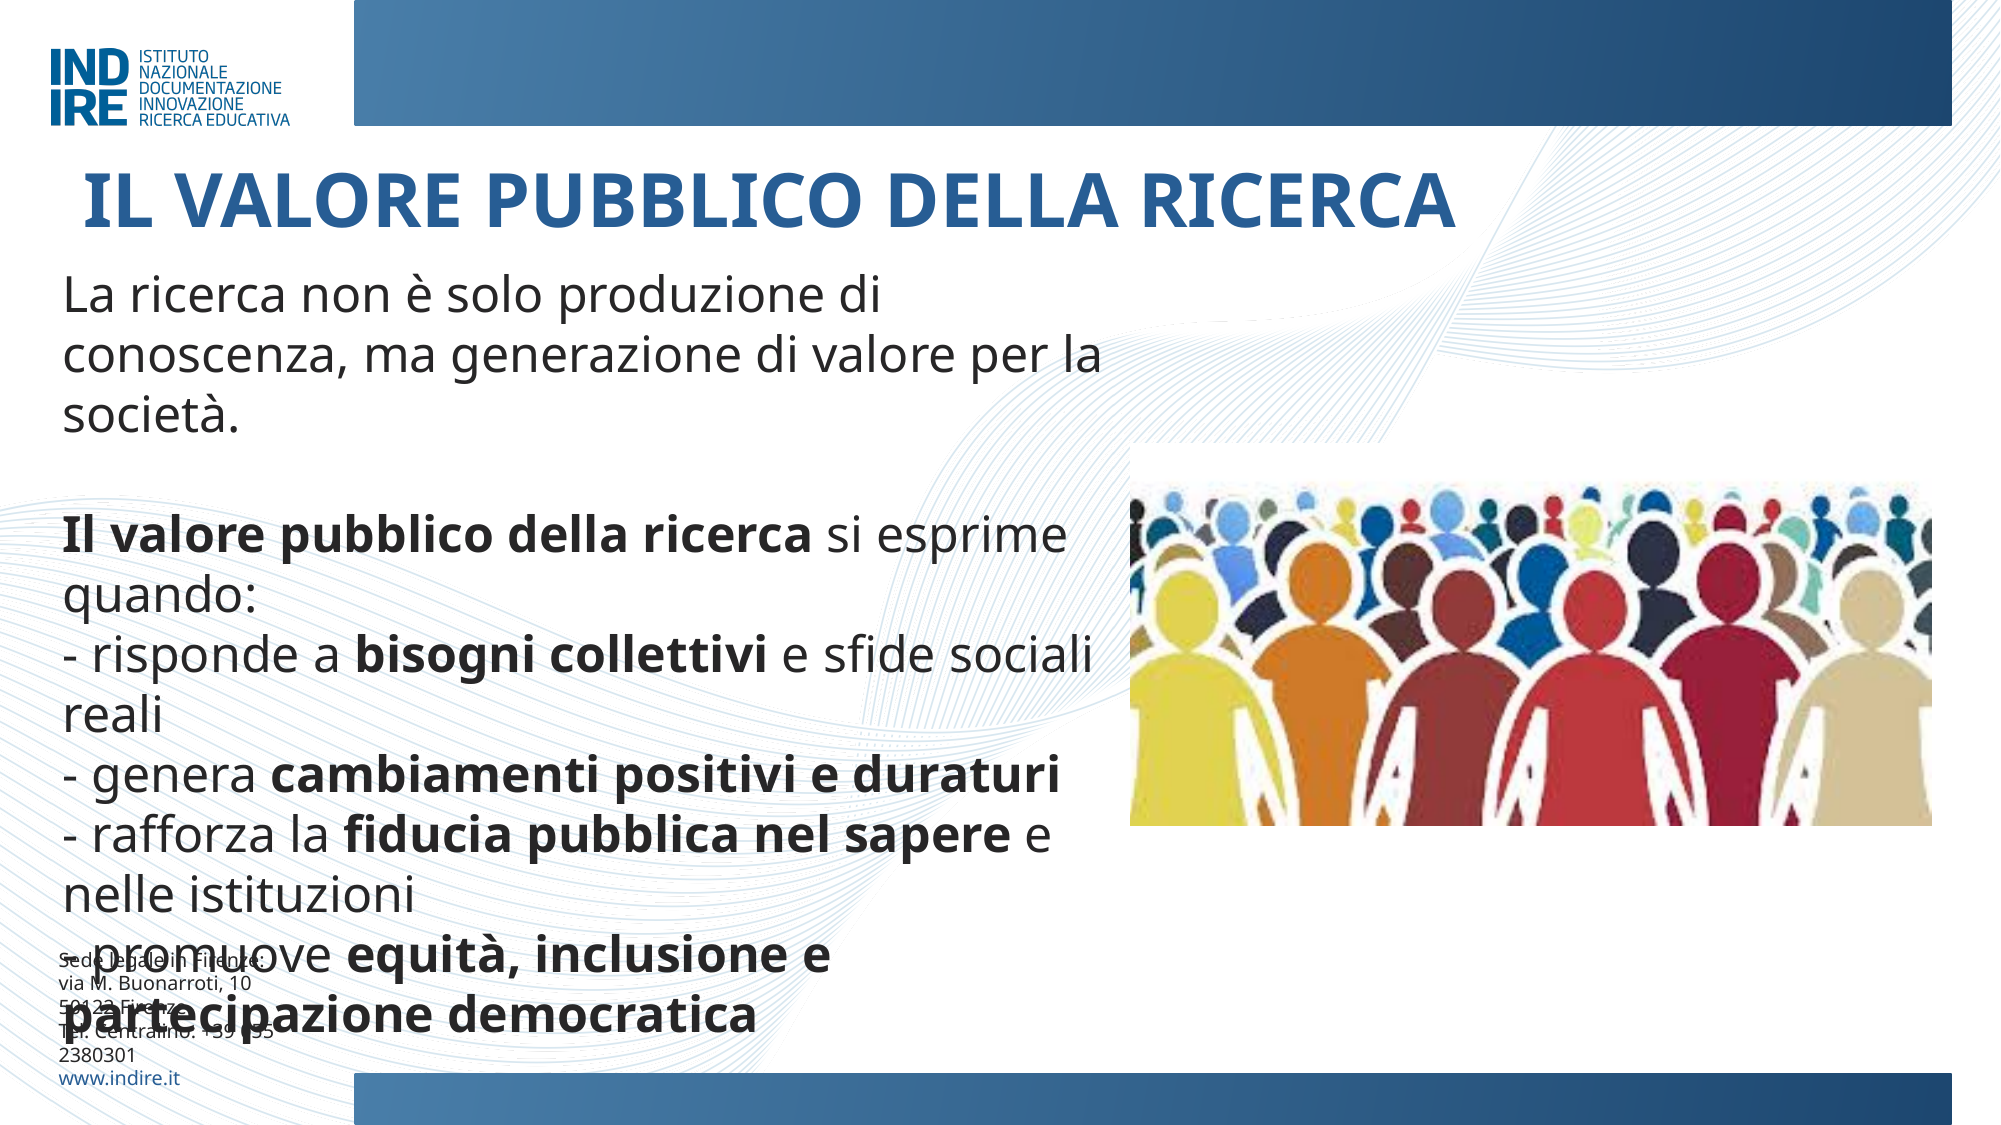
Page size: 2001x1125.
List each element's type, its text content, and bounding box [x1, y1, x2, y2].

title IL VALORE PUBBLICO DELLA RICERCA [67, 146, 1933, 274]
picture [0, 0, 2001, 1125]
text_box La ricerca non è solo produzione di conoscenza, ma generazione di valore per la società. Il valore pubblico della ricerca si esprime quando: - risponde a bisogni collettivi e sfide sociali reali - genera cambiamenti positivi e duraturi - rafforza la fiducia pubblica nel sapere e nelle istituzioni - promuove equità, inclusione e partecipazione democratica [47, 254, 1176, 1110]
